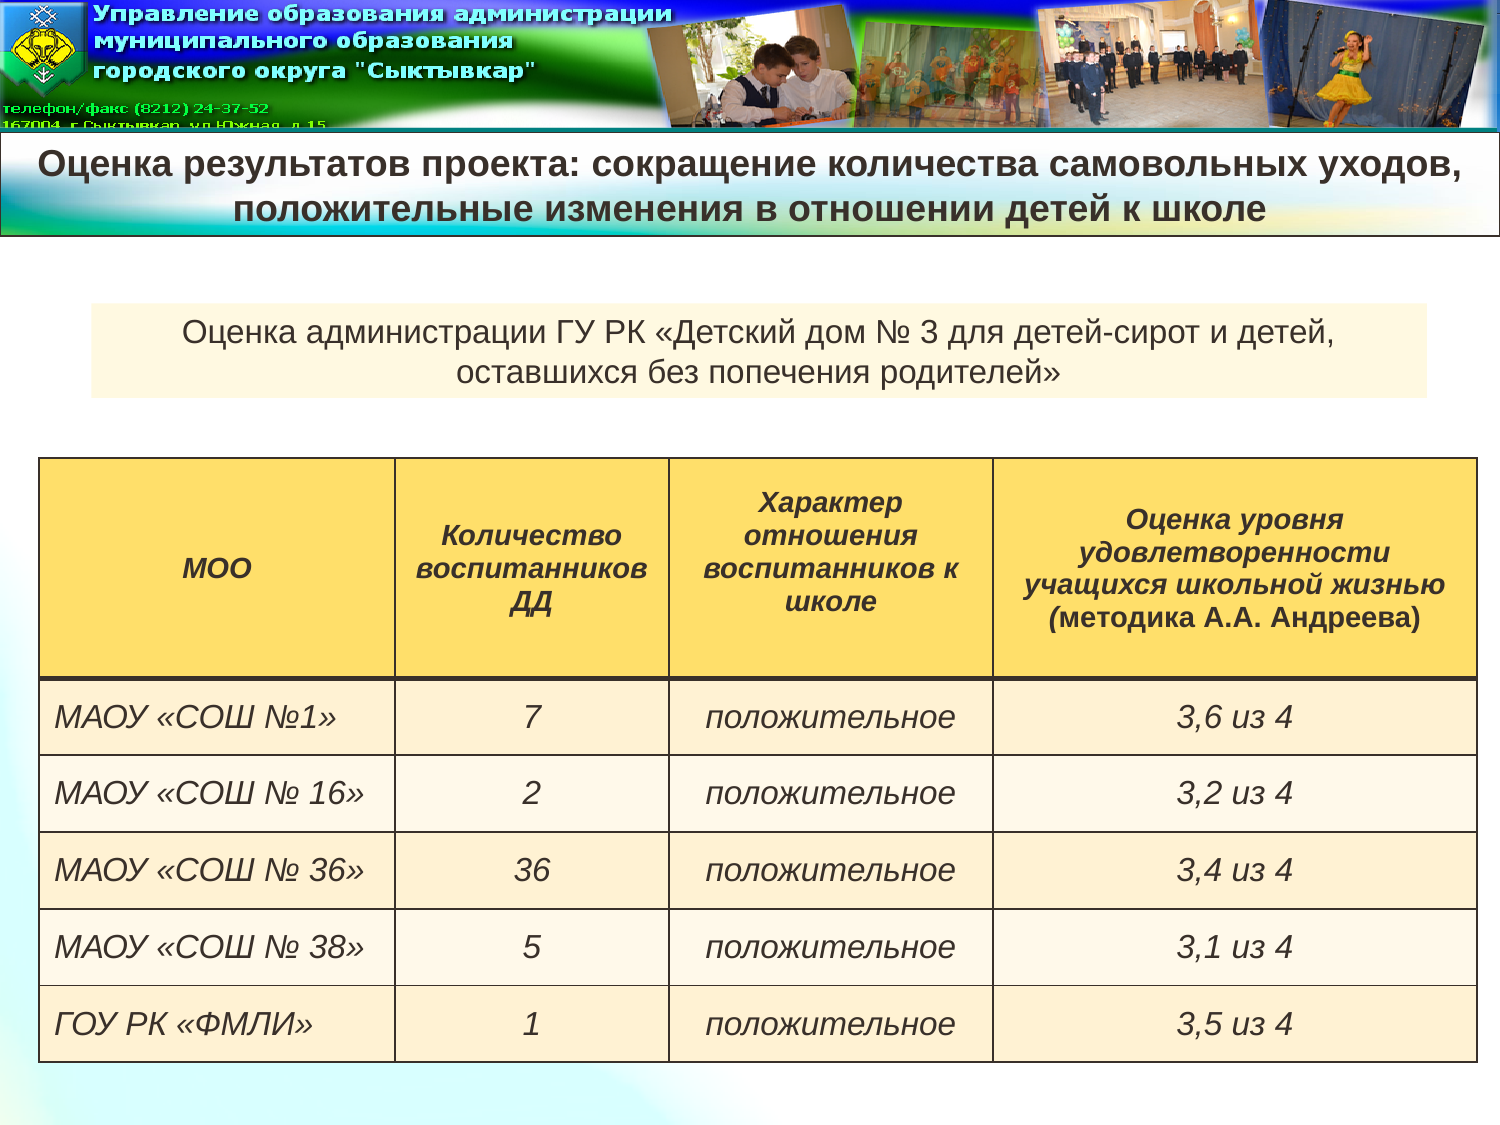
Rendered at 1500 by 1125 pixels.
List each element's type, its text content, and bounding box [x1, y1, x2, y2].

table_cell положительное [670, 833, 992, 908]
table_cell 3,1 из 4 [994, 910, 1476, 985]
table_cell положительное [670, 681, 992, 754]
table_cell МАОУ «СОШ № 36» [40, 833, 394, 908]
table_header Количество воспитанников ДД [396, 459, 668, 676]
table_header МОО [40, 459, 394, 676]
table_header Характер отношения воспитанников к школе [670, 459, 992, 676]
table_cell 1 [396, 986, 668, 1061]
table_cell МАОУ «СОШ №1» [40, 681, 394, 754]
table_cell 5 [396, 910, 668, 985]
table_cell 7 [396, 681, 668, 754]
table_cell ГОУ РК «ФМЛИ» [40, 986, 394, 1061]
table_cell МАОУ «СОШ № 16» [40, 756, 394, 831]
table_cell 3,4 из 4 [994, 833, 1476, 908]
table_cell 3,5 из 4 [994, 986, 1476, 1061]
table_cell 3,2 из 4 [994, 756, 1476, 831]
text_box Оценка администрации ГУ РК «Детский дом № 3 для детей-сирот и детей, оставшихся без попечения родителей» [91, 303, 1427, 398]
table_cell 36 [396, 833, 668, 908]
table_cell положительное [670, 910, 992, 985]
table_cell 2 [396, 756, 668, 831]
table_cell положительное [670, 756, 992, 831]
table_header Оценка уровня удовлетворенности учащихся школьной жизнью (методика А.А. Андреева) [994, 459, 1476, 676]
text_box Оценка результатов проекта: сокращение количества самовольных уходов, положительные изменения в отношении детей к школе [0, 132, 1500, 236]
table_cell 3,6 из 4 [994, 681, 1476, 754]
table_cell положительное [670, 986, 992, 1061]
table_cell МАОУ «СОШ № 38» [40, 910, 394, 985]
picture [0, 0, 1500, 132]
